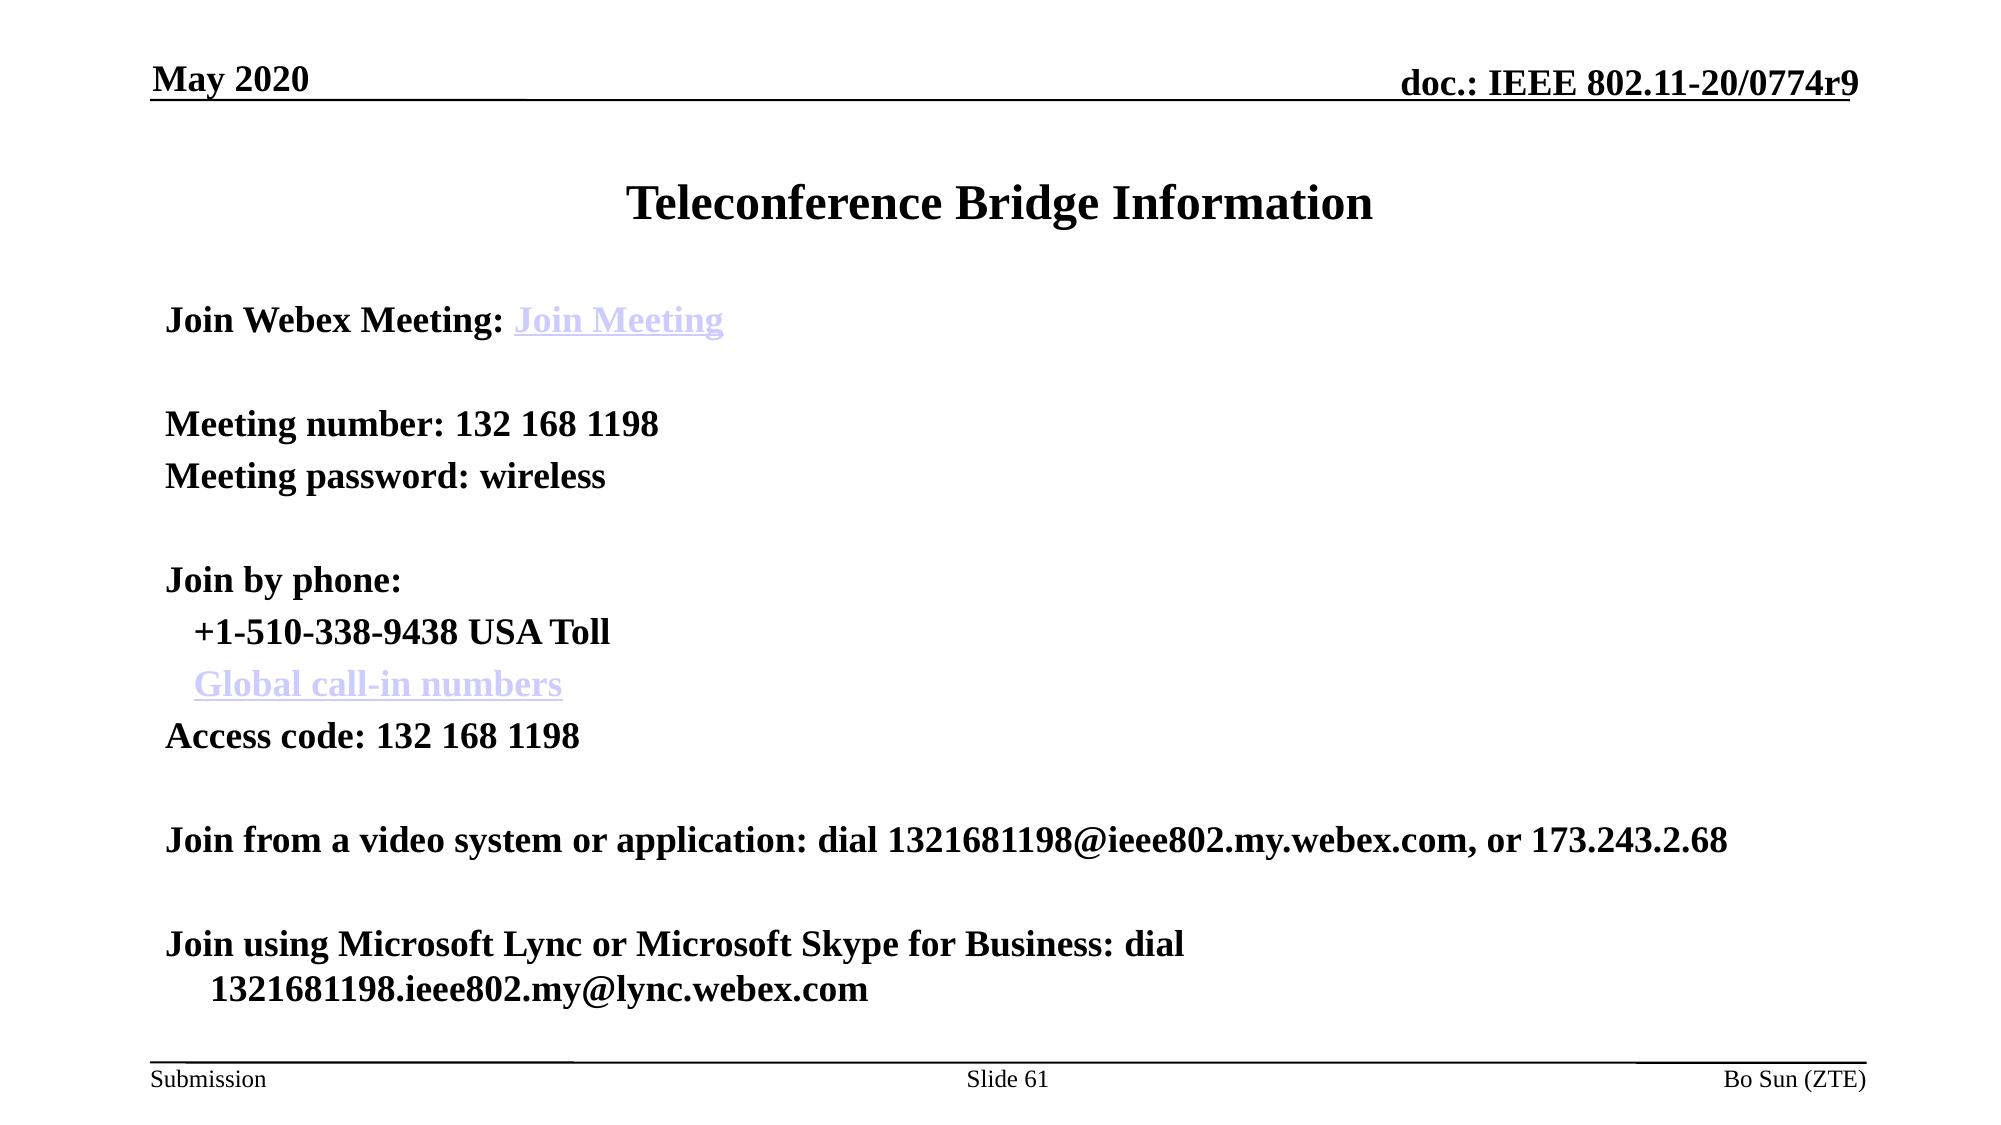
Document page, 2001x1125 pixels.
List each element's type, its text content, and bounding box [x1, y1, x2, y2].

list Join Webex Meeting: Join Meeting Meeting number: 132 168 1198 Meeting password: wireless Join by phone: +1-510-338-9438 USA Toll Global call-in numbers Access code: 132 168 1198 Join from a video system or application: dial 1321681198@ieee802.my.webex.com, or 173.243.2.68 Join using Microsoft Lync or Microsoft Skype for Business: dial 1321681198.ieee802.my@lync.webex.com [149, 287, 1850, 1021]
title Teleconference Bridge Information [149, 112, 1850, 287]
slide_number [152, 54, 563, 100]
footer Bo Sun (ZTE) [1169, 1061, 1867, 1093]
slide_number Slide [949, 1061, 1067, 1123]
